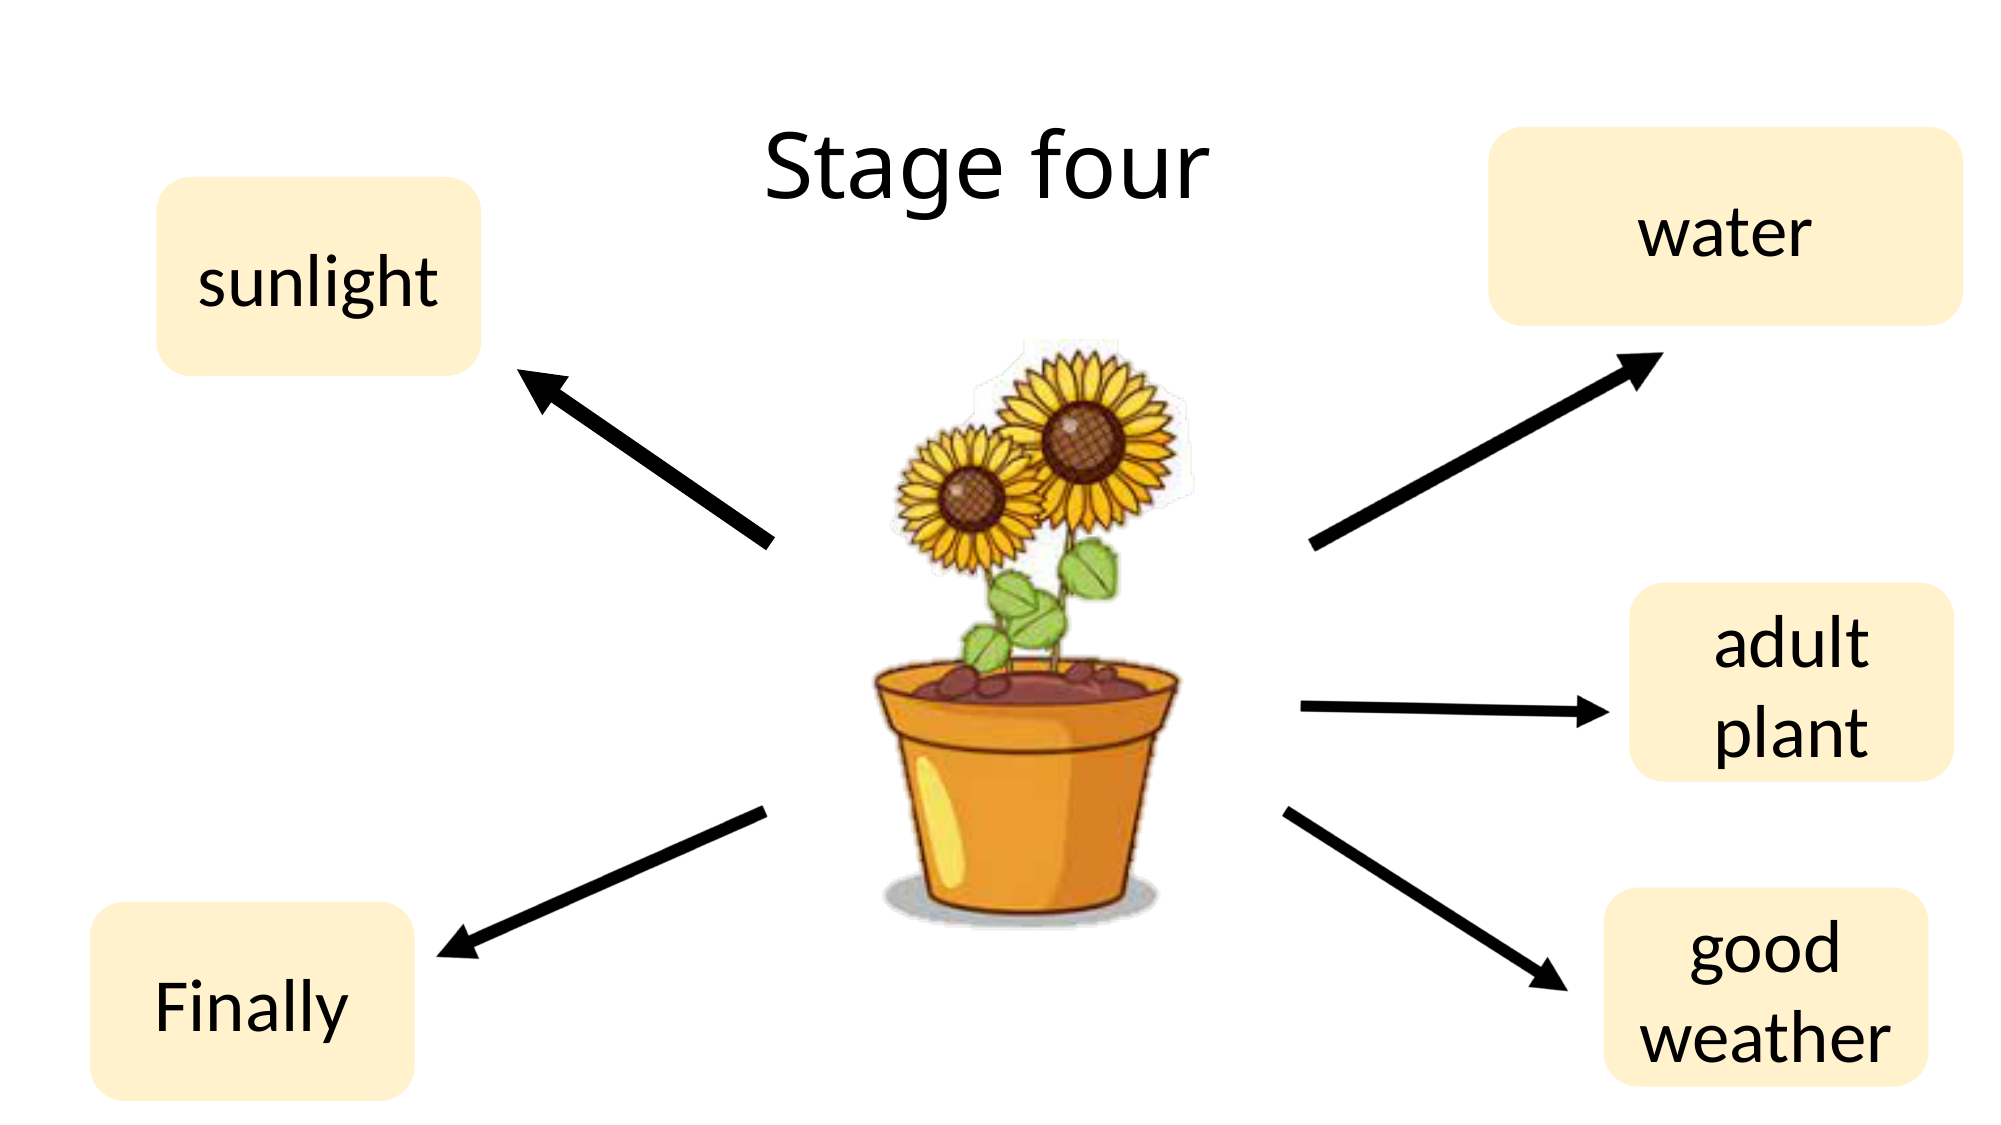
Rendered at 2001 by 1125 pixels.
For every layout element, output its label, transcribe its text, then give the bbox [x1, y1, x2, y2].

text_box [516, 369, 742, 544]
text_box sunlight [157, 178, 480, 375]
title Stage four [137, 59, 1863, 278]
text_box adult plant [1631, 584, 1953, 781]
text_box Finally [91, 903, 414, 1100]
text_box good weather [1605, 889, 1927, 1086]
text_box water [1489, 128, 1962, 325]
picture [410, 210, 1721, 1098]
